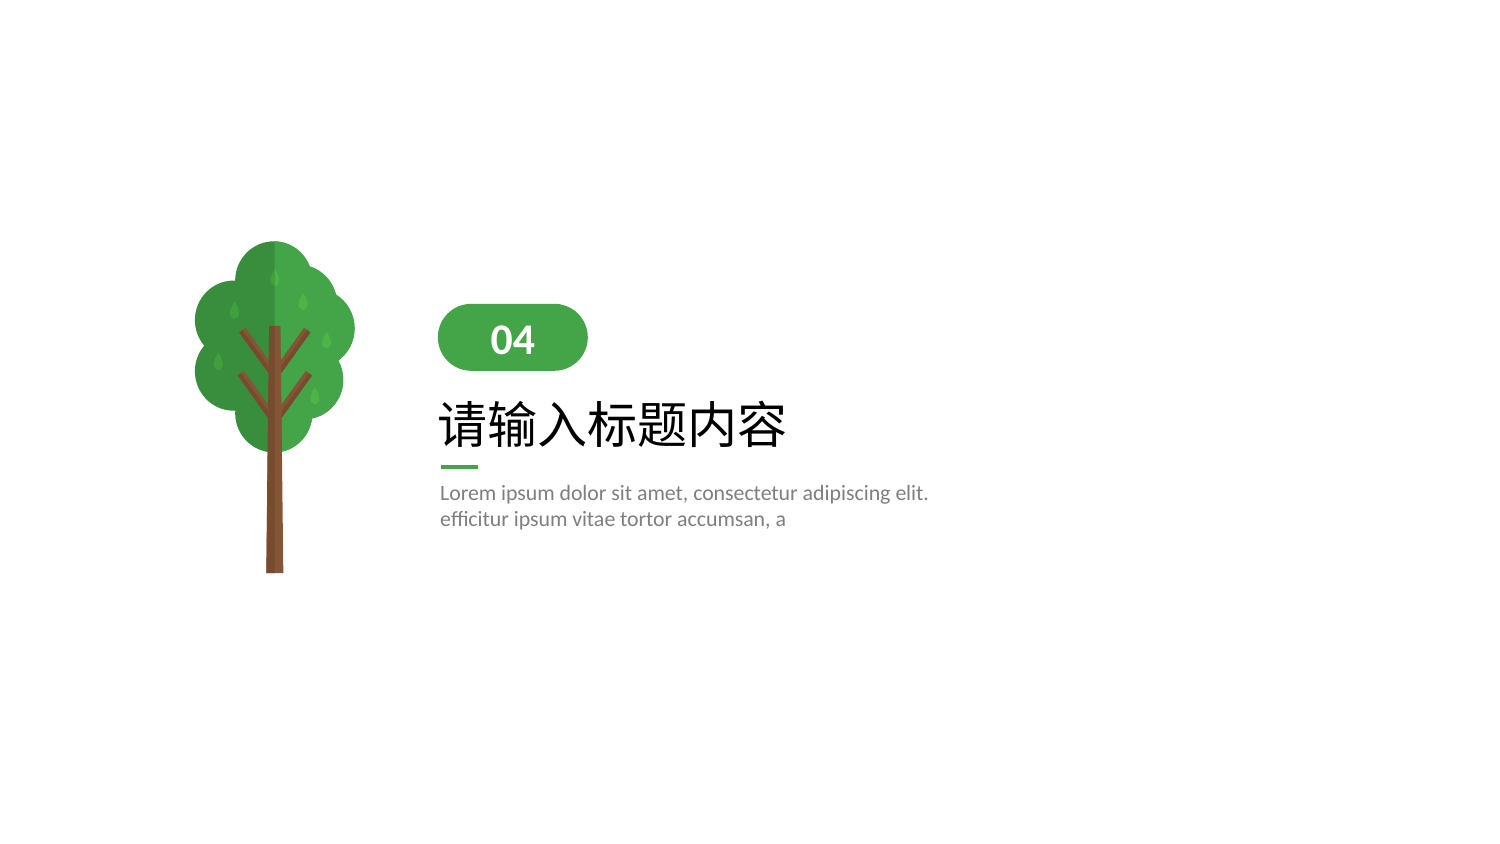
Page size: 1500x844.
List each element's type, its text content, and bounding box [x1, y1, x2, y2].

text_box 请输入标题内容 [422, 385, 803, 461]
text_box 04 [436, 302, 589, 372]
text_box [194, 241, 355, 574]
text_box Lorem ipsum dolor sit amet, consectetur adipiscing elit. efficitur ipsum vitae tortor accumsan, a [425, 471, 1014, 539]
